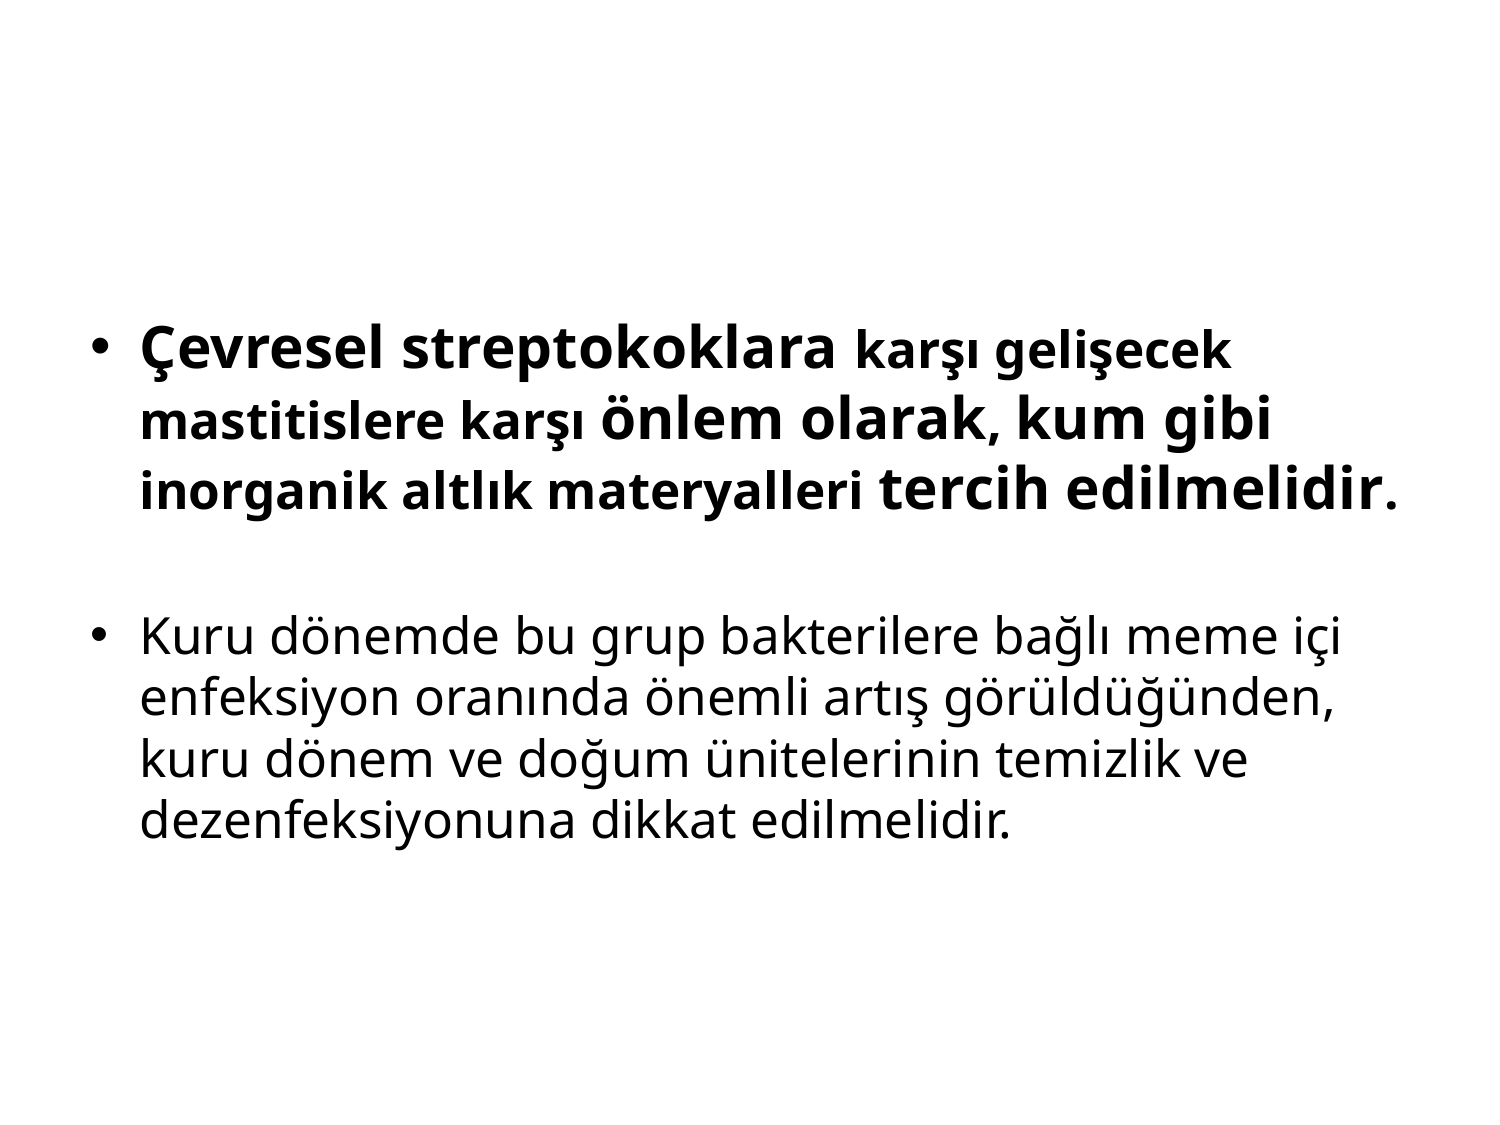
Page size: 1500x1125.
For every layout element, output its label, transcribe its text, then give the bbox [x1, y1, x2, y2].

list Çevresel streptokoklara karşı gelişecek mastitislere karşı önlem olarak, kum gibi inorganik altlık materyalleri tercih edilmelidir. Kuru dönemde bu grup bakterilere bağlı meme içi enfeksiyon oranında önemli artış görüldüğünden, kuru dönem ve doğum ünitelerinin temizlik ve dezenfeksiyonuna dikkat edilmelidir. [75, 302, 1424, 870]
